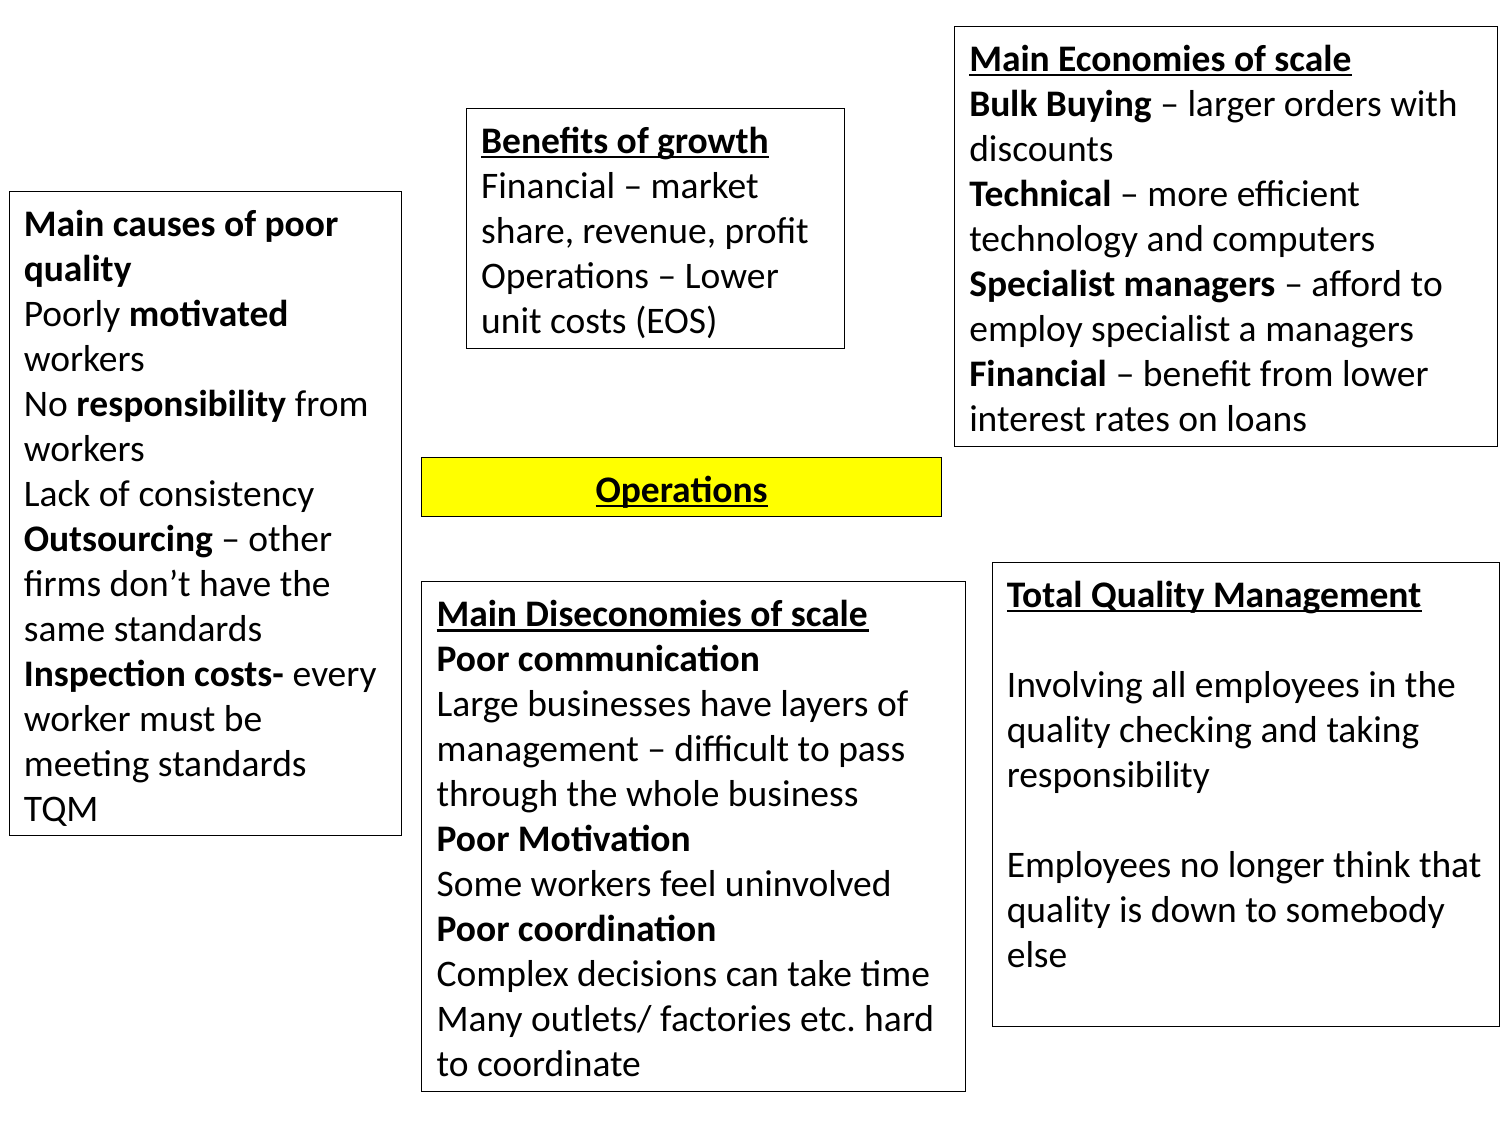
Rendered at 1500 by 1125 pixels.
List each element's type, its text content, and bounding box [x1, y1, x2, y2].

text_box Total Quality Management Involving all employees in the quality checking and taking responsibility Employees no longer think that quality is down to somebody else [992, 562, 1500, 1027]
text_box Operations [421, 457, 942, 517]
text_box Main Economies of scale Bulk Buying – larger orders with discounts Technical – more efficient technology and computers Specialist managers – afford to employ specialist a managers Financial – benefit from lower interest rates on loans [954, 26, 1498, 447]
text_box Benefits of growth Financial – market share, revenue, profit Operations – Lower unit costs (EOS) [466, 108, 845, 349]
text_box Main Diseconomies of scale Poor communication Large businesses have layers of management – difficult to pass through the whole business Poor Motivation Some workers feel uninvolved Poor coordination Complex decisions can take time Many outlets/ factories etc. hard to coordinate [421, 581, 966, 1092]
text_box Main causes of poor quality Poorly motivated workers No responsibility from workers Lack of consistency Outsourcing – other firms don’t have the same standards Inspection costs- every worker must be meeting standards TQM [9, 191, 402, 836]
